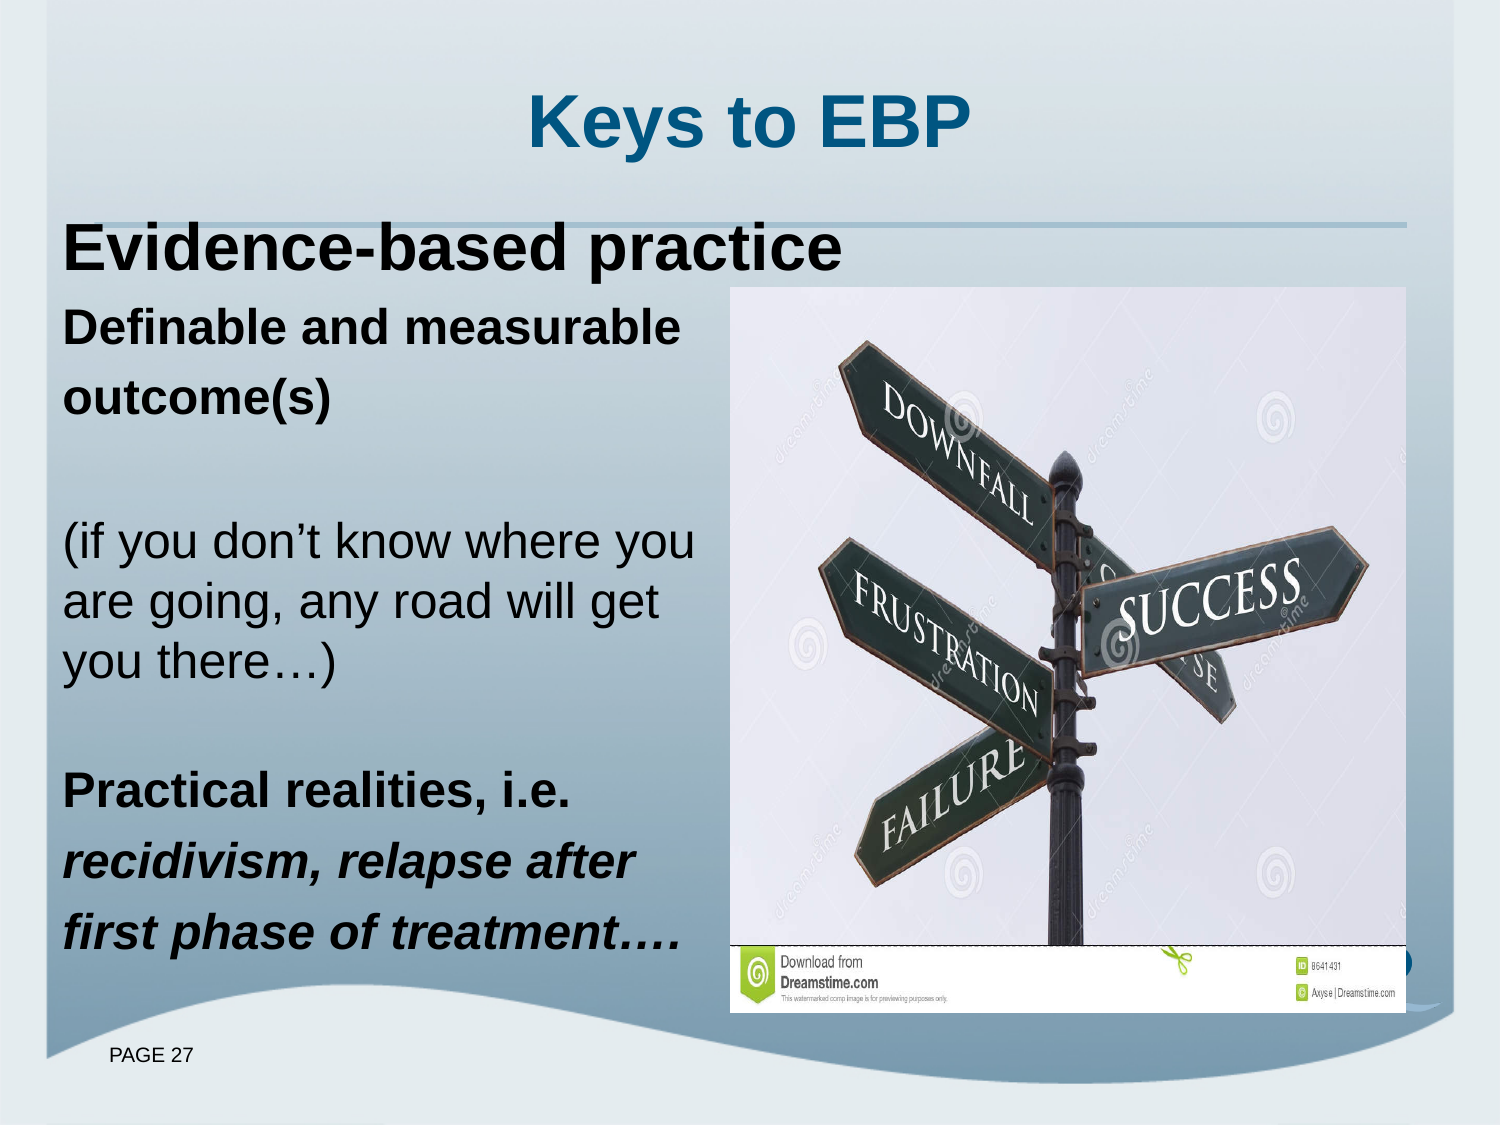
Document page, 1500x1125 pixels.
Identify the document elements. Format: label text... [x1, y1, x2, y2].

title Keys to EBP [75, 0, 1425, 163]
list Evidence-based practice Definable and measurable outcome(s) (if you don’t know where you are going, any road will get you there…) Practical realities, i.e. recidivism, relapse after first phase of treatment…. [62, 224, 1432, 1043]
picture [0, 0, 1500, 1125]
